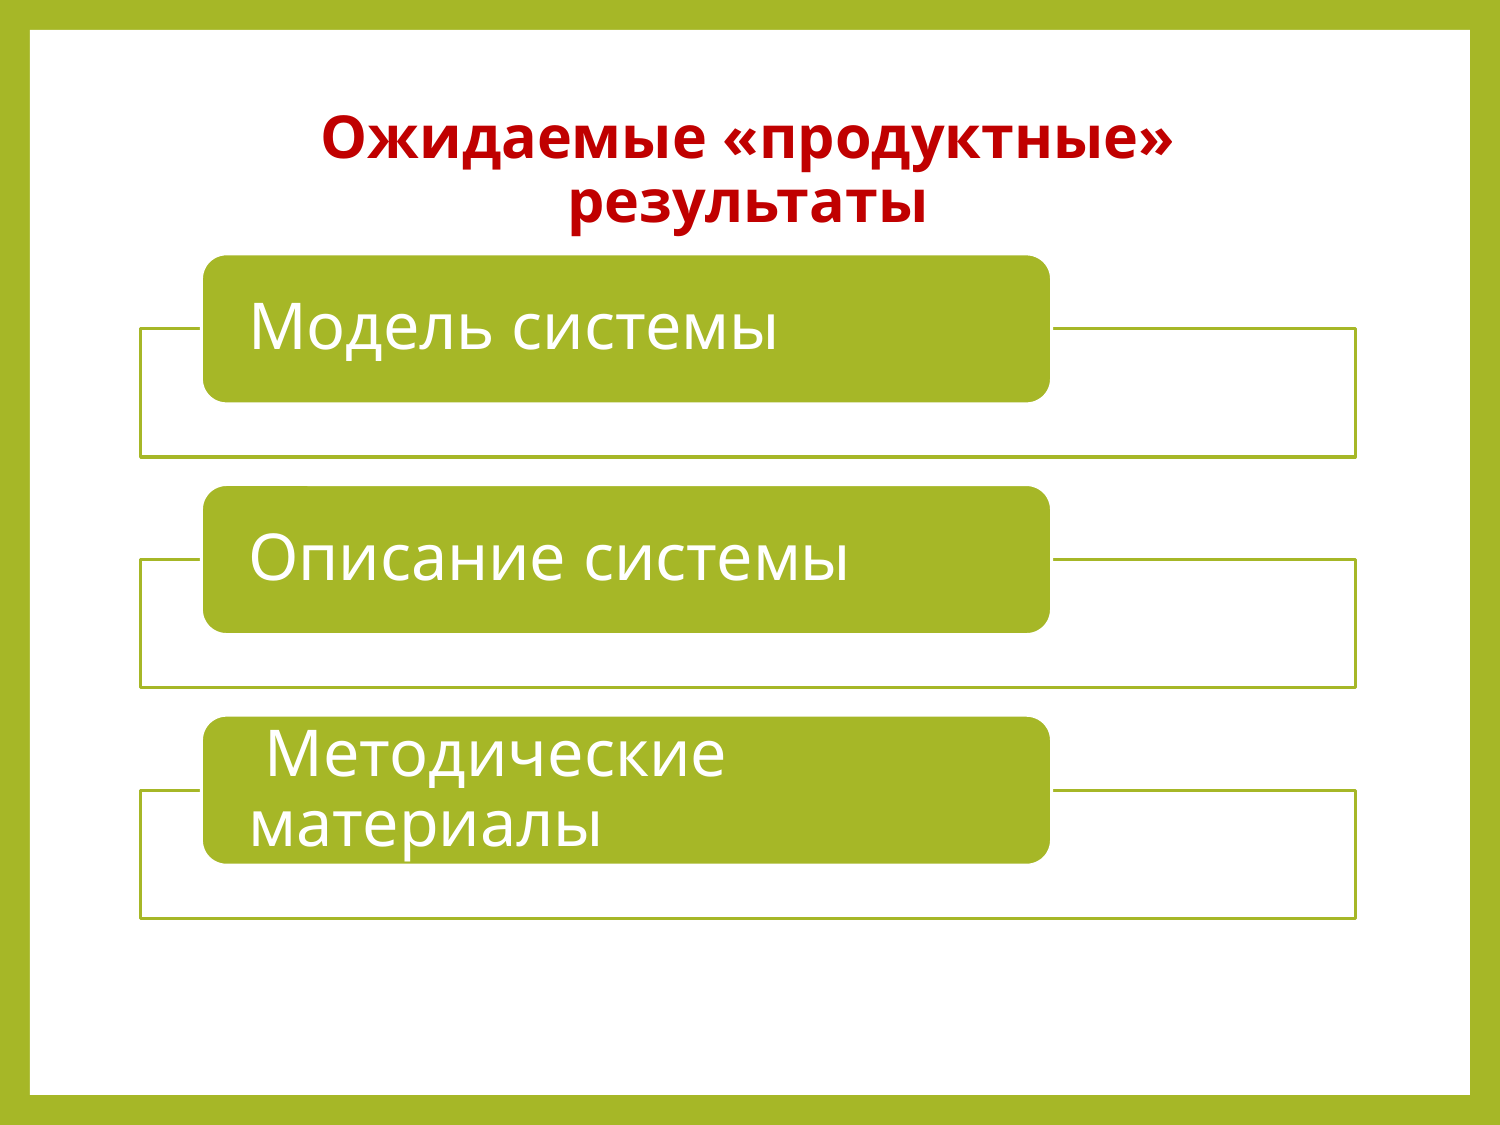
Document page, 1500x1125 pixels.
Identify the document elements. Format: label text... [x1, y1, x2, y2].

title Ожидаемые «продуктные» результаты [140, 99, 1356, 243]
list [140, 243, 1356, 929]
